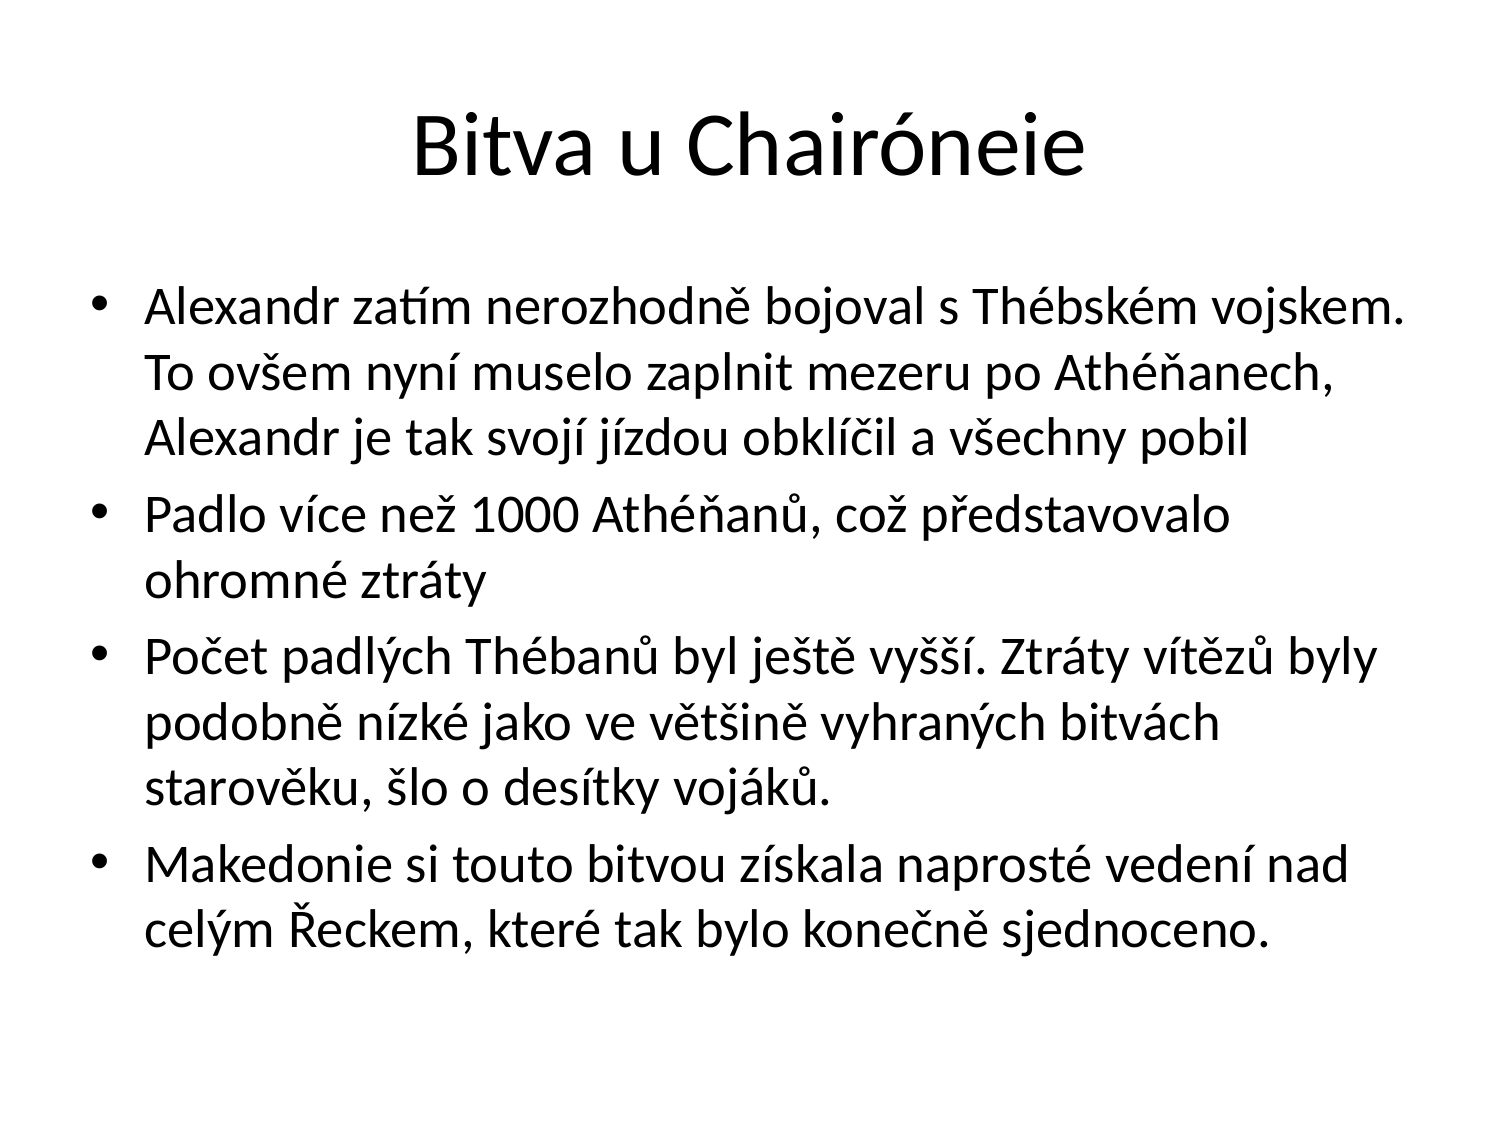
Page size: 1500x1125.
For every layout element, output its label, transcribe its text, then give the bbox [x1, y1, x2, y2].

list Alexandr zatím nerozhodně bojoval s Thébském vojskem. To ovšem nyní muselo zaplnit mezeru po Athéňanech, Alexandr je tak svojí jízdou obklíčil a všechny pobil Padlo více než 1000 Athéňanů, což představovalo ohromné ztráty Počet padlých Thébanů byl ještě vyšší. Ztráty vítězů byly podobně nízké jako ve většině vyhraných bitvách starověku, šlo o desítky vojáků. Makedonie si touto bitvou získala naprosté vedení nad celým Řeckem, které tak bylo konečně sjednoceno. [75, 262, 1425, 1005]
title Bitva u Chairóneie [75, 45, 1425, 233]
